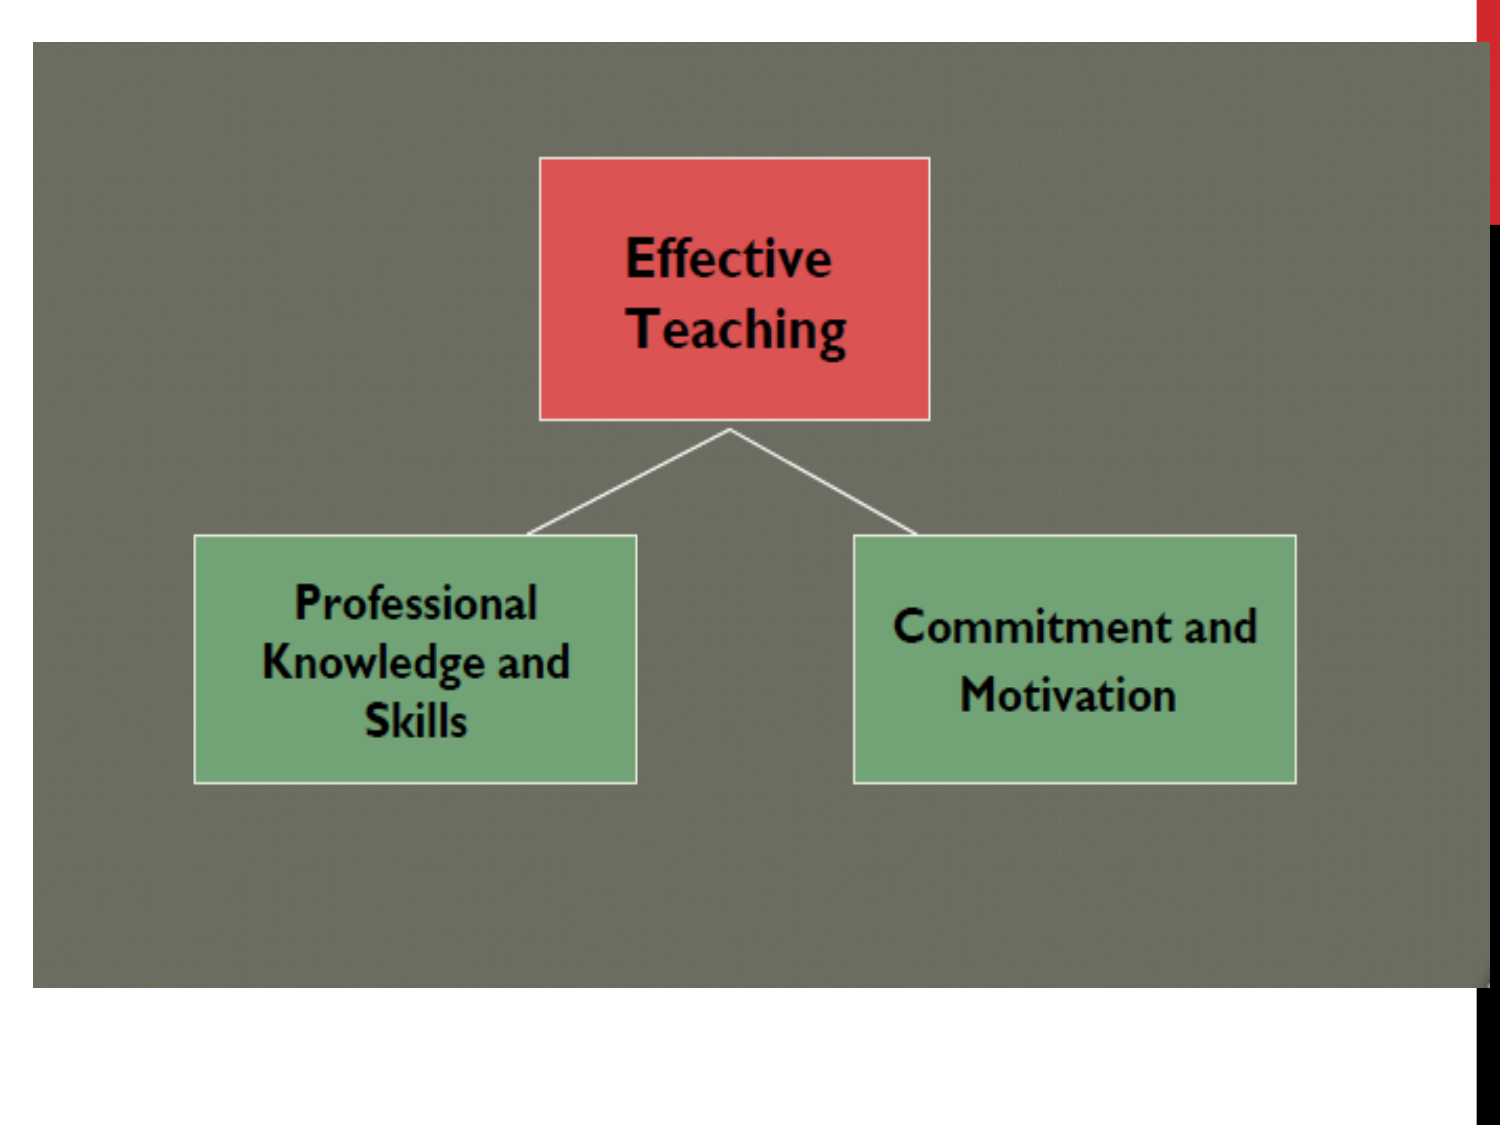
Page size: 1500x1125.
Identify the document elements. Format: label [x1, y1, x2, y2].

list [33, 42, 1490, 989]
